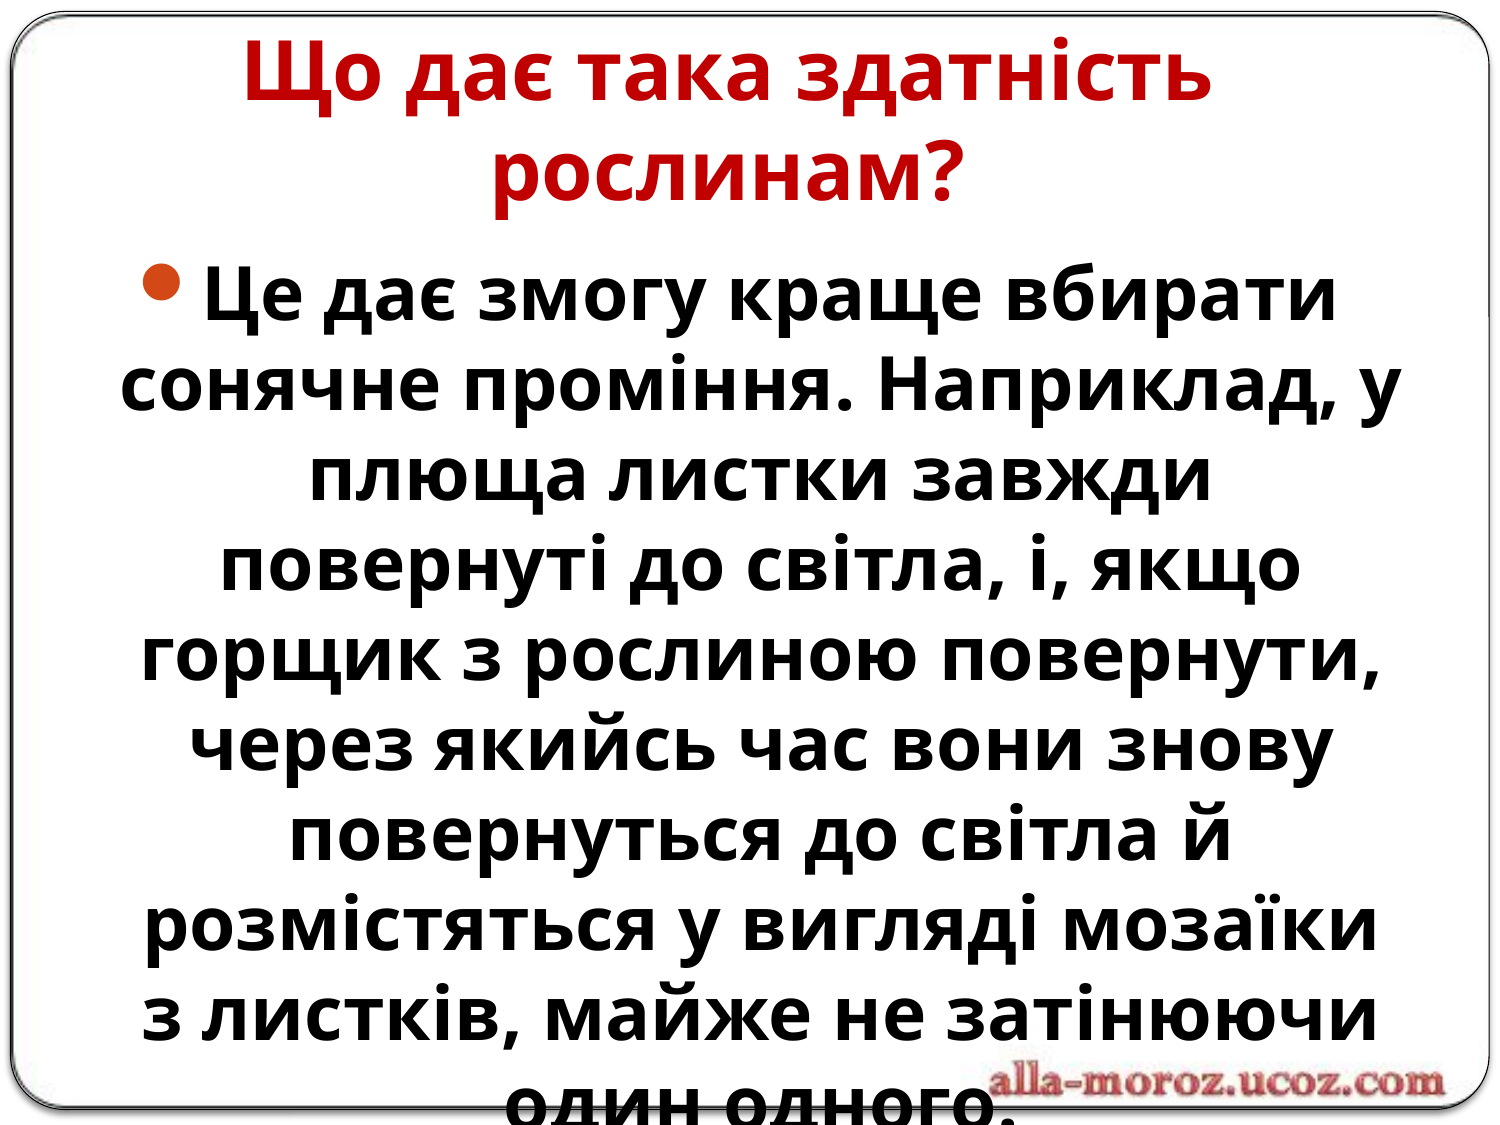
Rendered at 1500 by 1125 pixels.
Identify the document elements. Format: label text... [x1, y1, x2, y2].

picture [12, 12, 1488, 1108]
title Що дає така здатність рослинам? [29, 45, 1425, 233]
list Це дає змогу краще вбирати сонячне проміння. Наприклад, у плюща листки завжди повернуті до світла, і, якщо горщик з рослиною повернути, через якийсь час вони знову повернуться до світла й розмістяться у вигляді мозаїки з листків, майже не затінюючи один одного. [53, 237, 1425, 1071]
